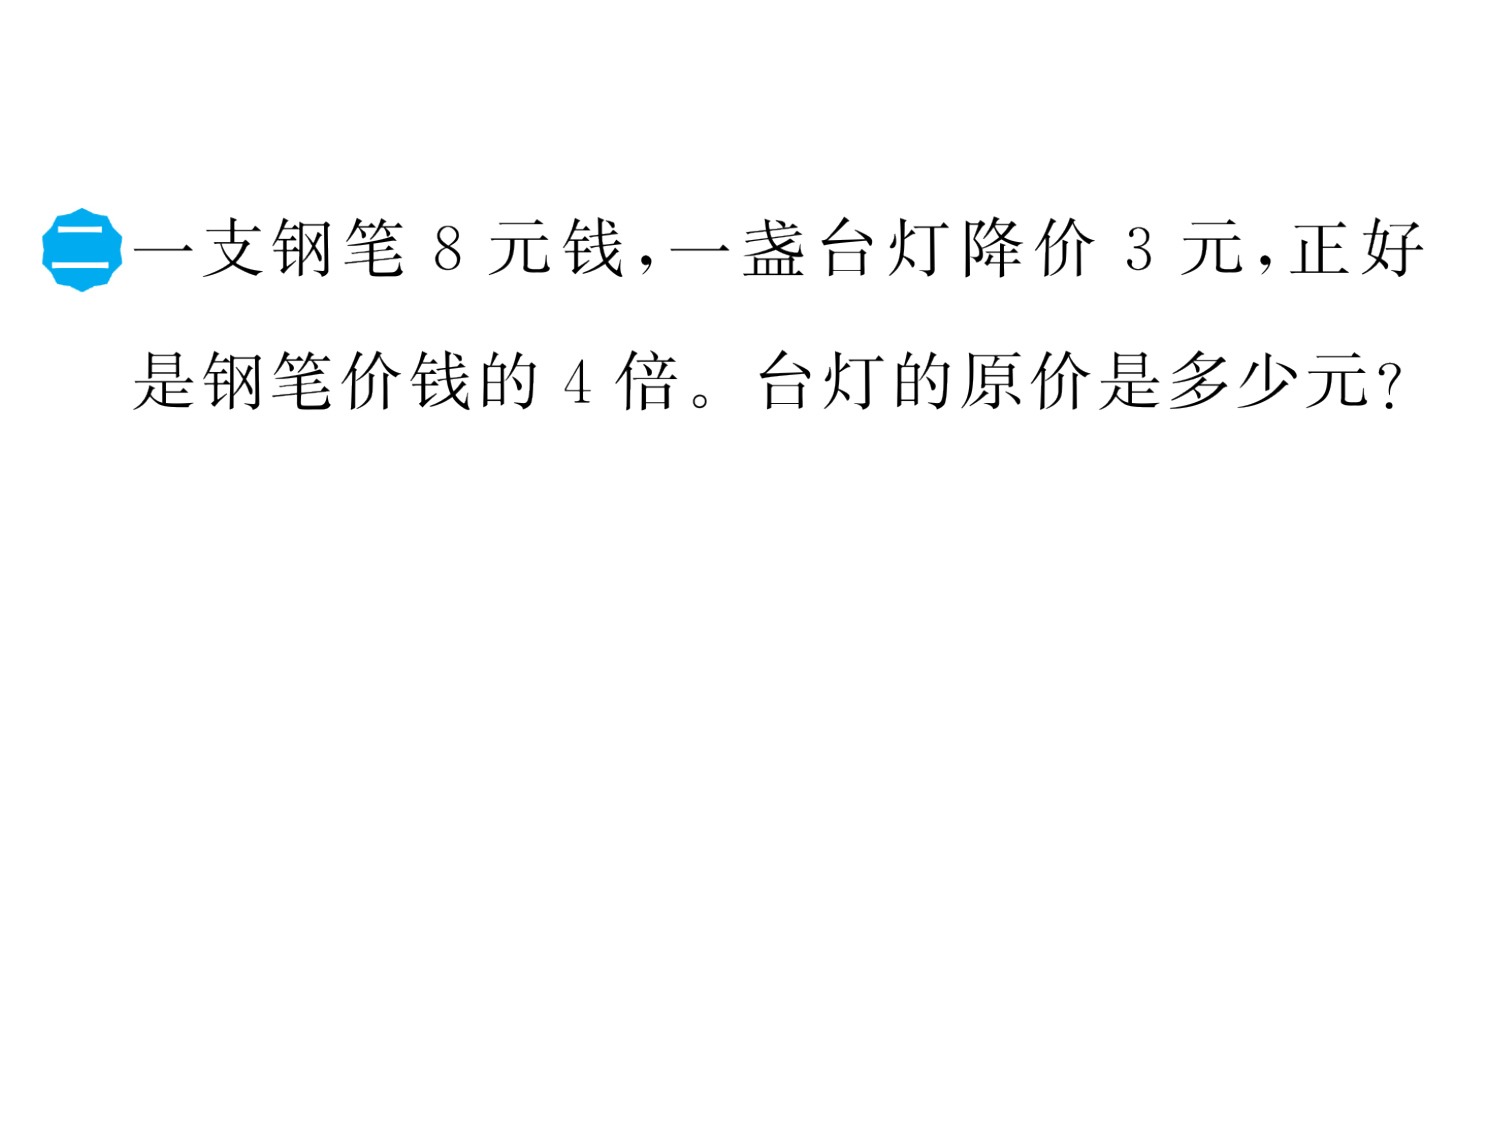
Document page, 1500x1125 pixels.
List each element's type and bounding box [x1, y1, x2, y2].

picture [35, 177, 1453, 982]
